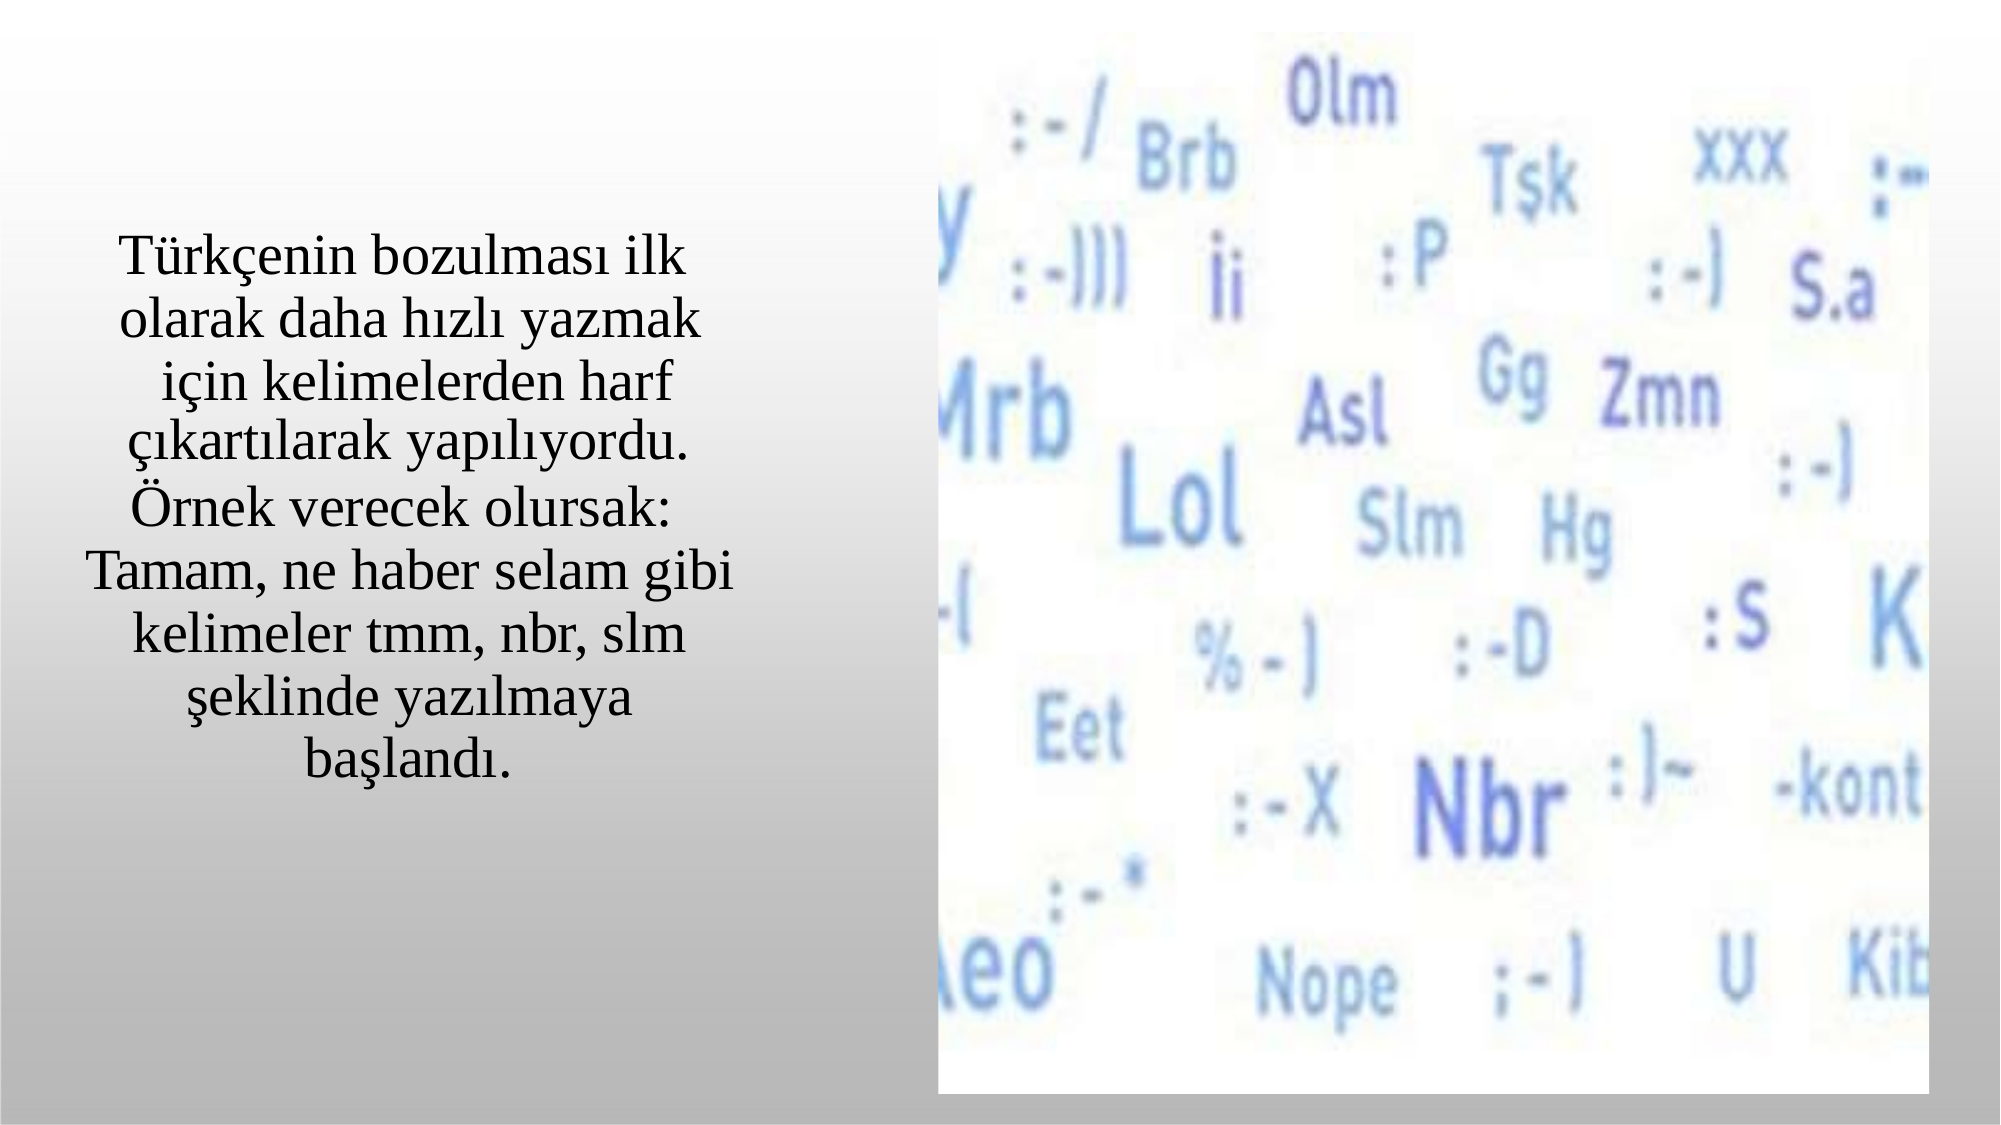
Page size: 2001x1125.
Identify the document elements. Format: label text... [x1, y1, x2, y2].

text_box Türkçenin bozulması ilk olarak daha hızlı yazmak için kelimelerden harf çıkartılarak yapılıyordu. Örnek verecek olursak: Tamam, ne haber selam gibi kelimeler tmm, nbr, slm şeklinde yazılmaya başlandı. [78, 213, 740, 790]
text_box [0, 0, 2000, 1125]
text_box [938, 32, 1930, 1094]
